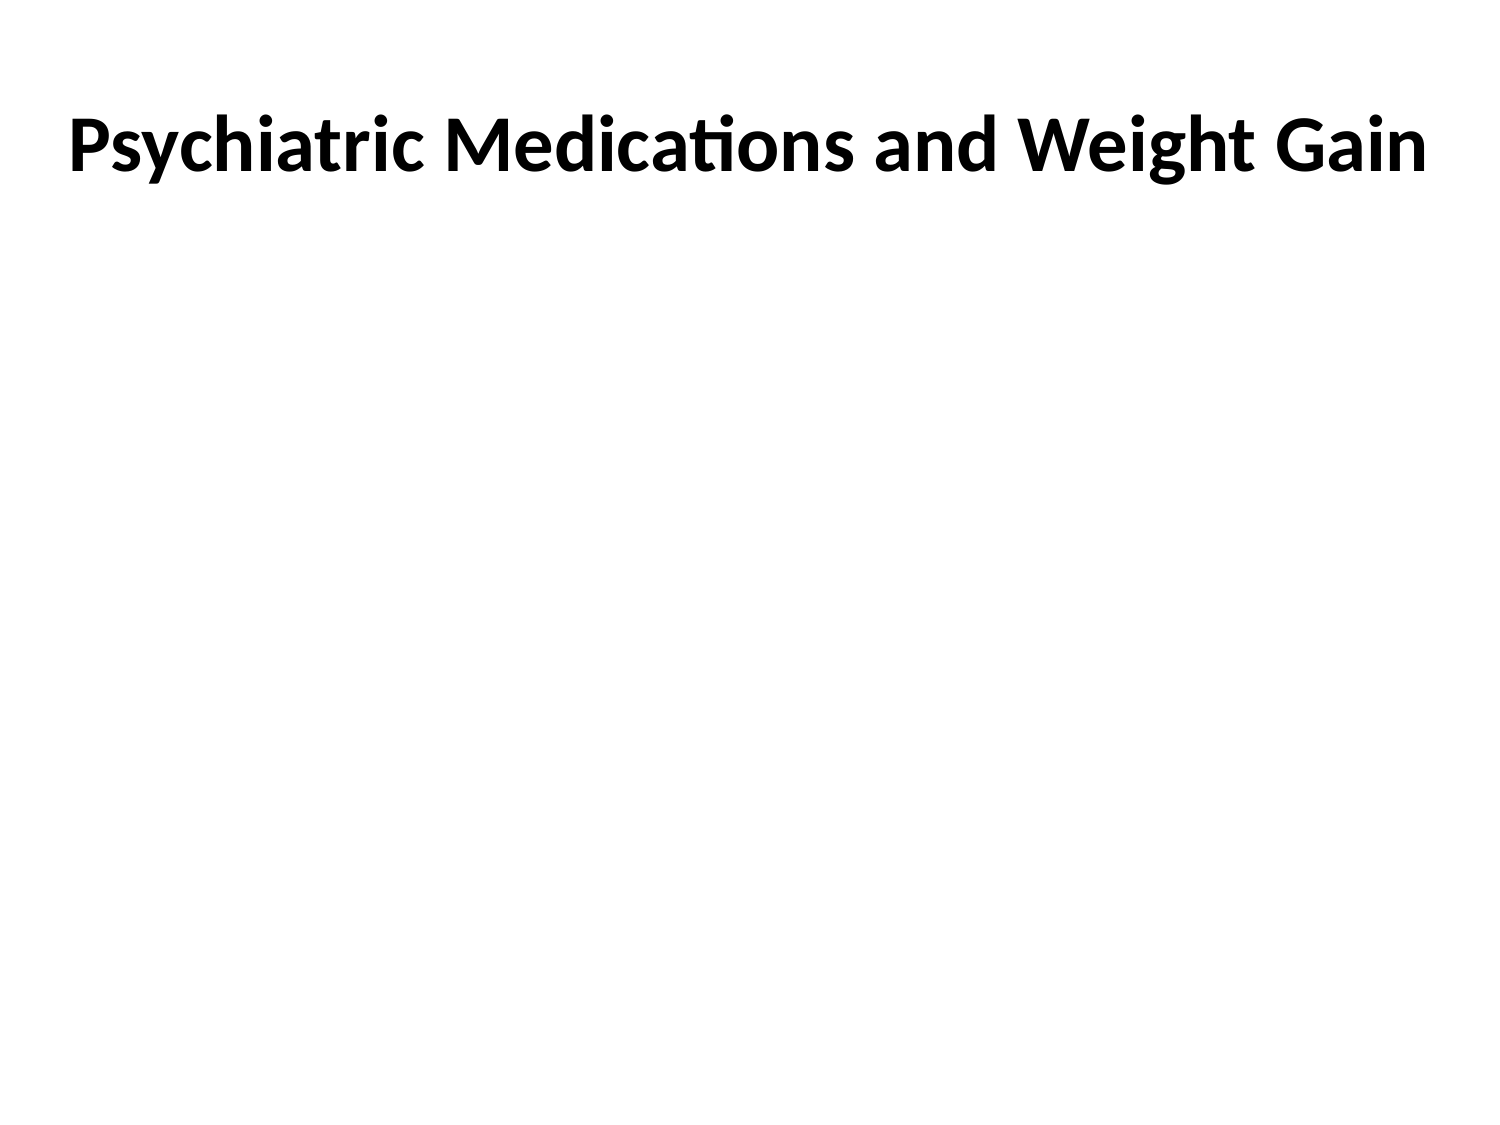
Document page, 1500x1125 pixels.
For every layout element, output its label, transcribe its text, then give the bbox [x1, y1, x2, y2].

title Psychiatric Medications and Weight Gain [24, 45, 1475, 233]
